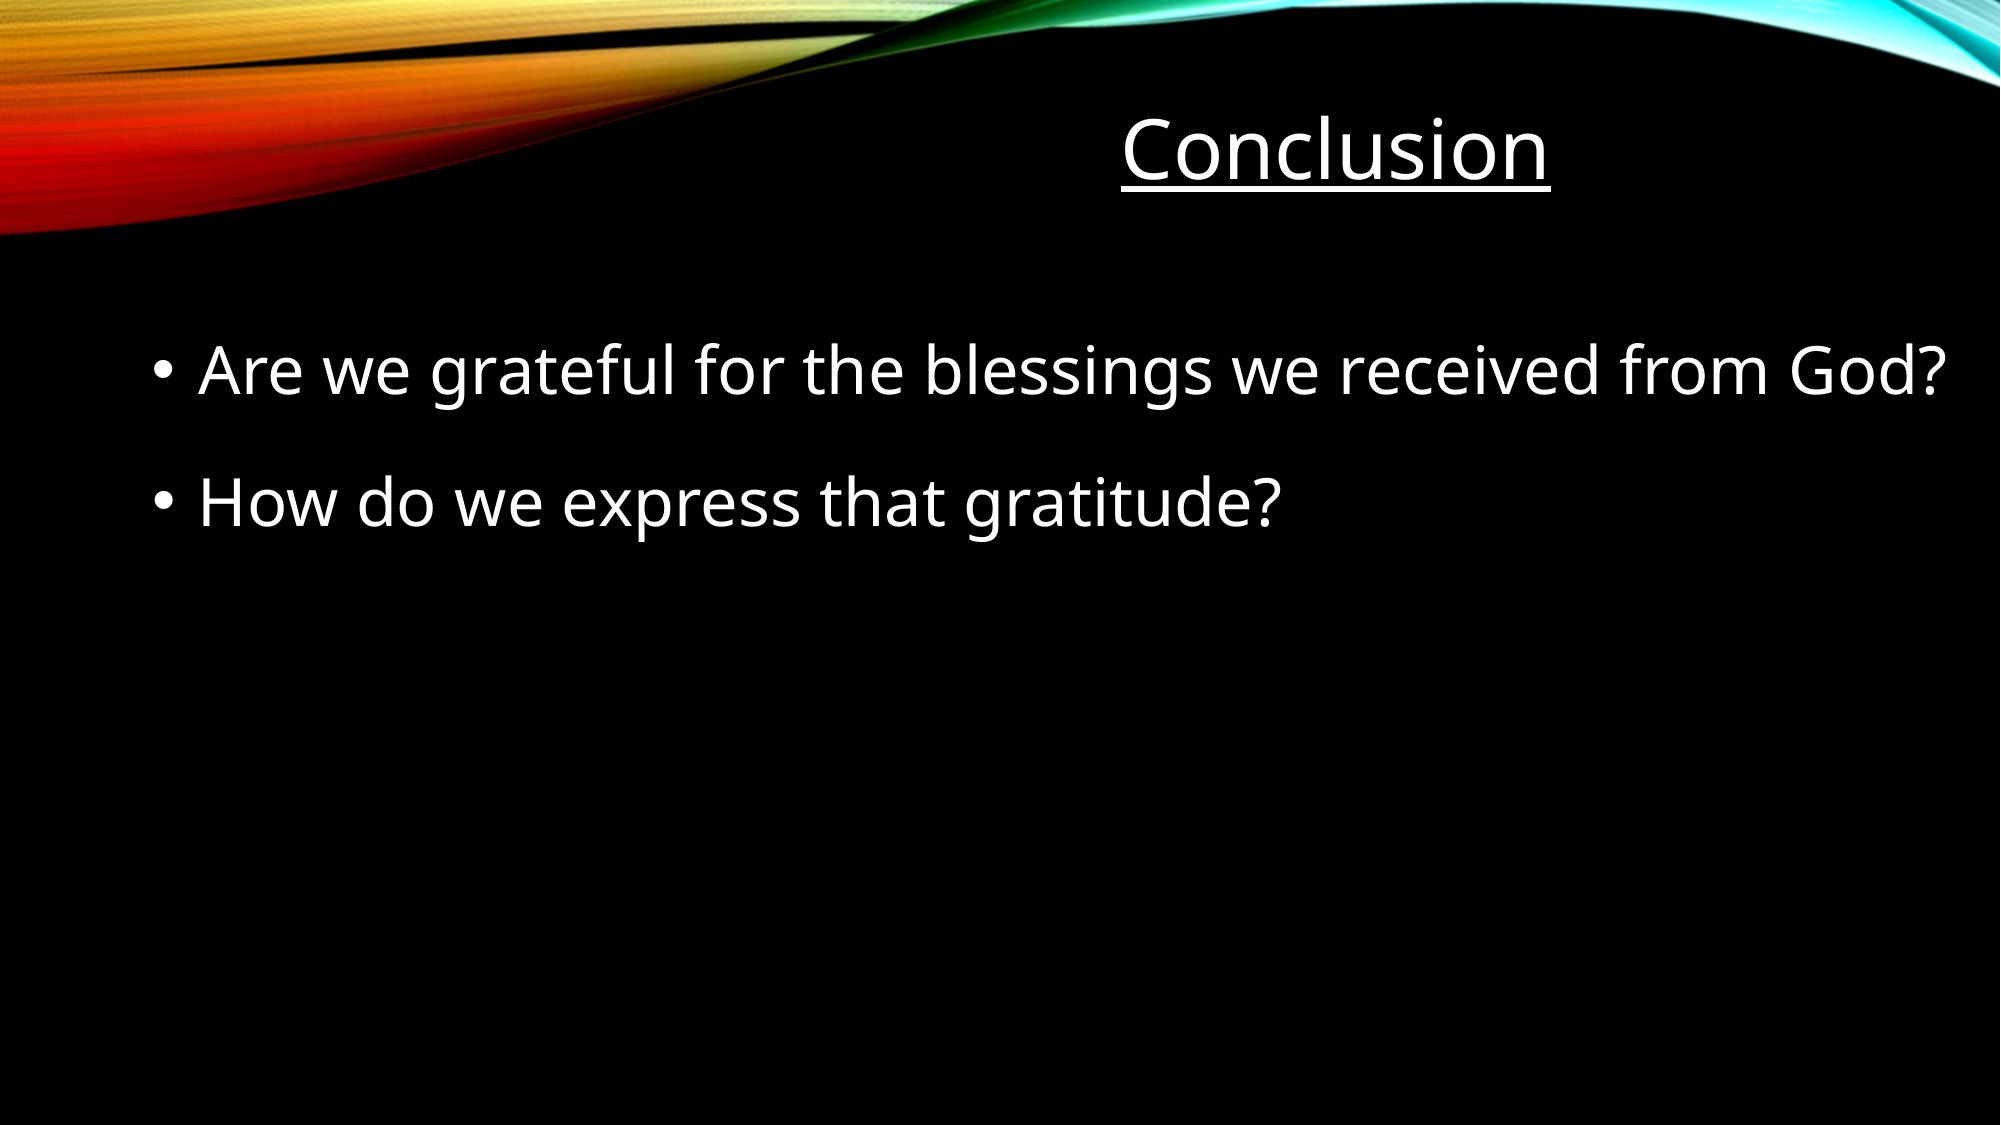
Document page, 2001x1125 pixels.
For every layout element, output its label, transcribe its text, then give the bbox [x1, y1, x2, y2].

text_box Are we grateful for the blessings we received from God? [136, 320, 1982, 416]
picture [0, 0, 2000, 237]
text_box Conclusion [1106, 89, 1567, 204]
text_box How do we express that gratitude? [137, 452, 1333, 547]
